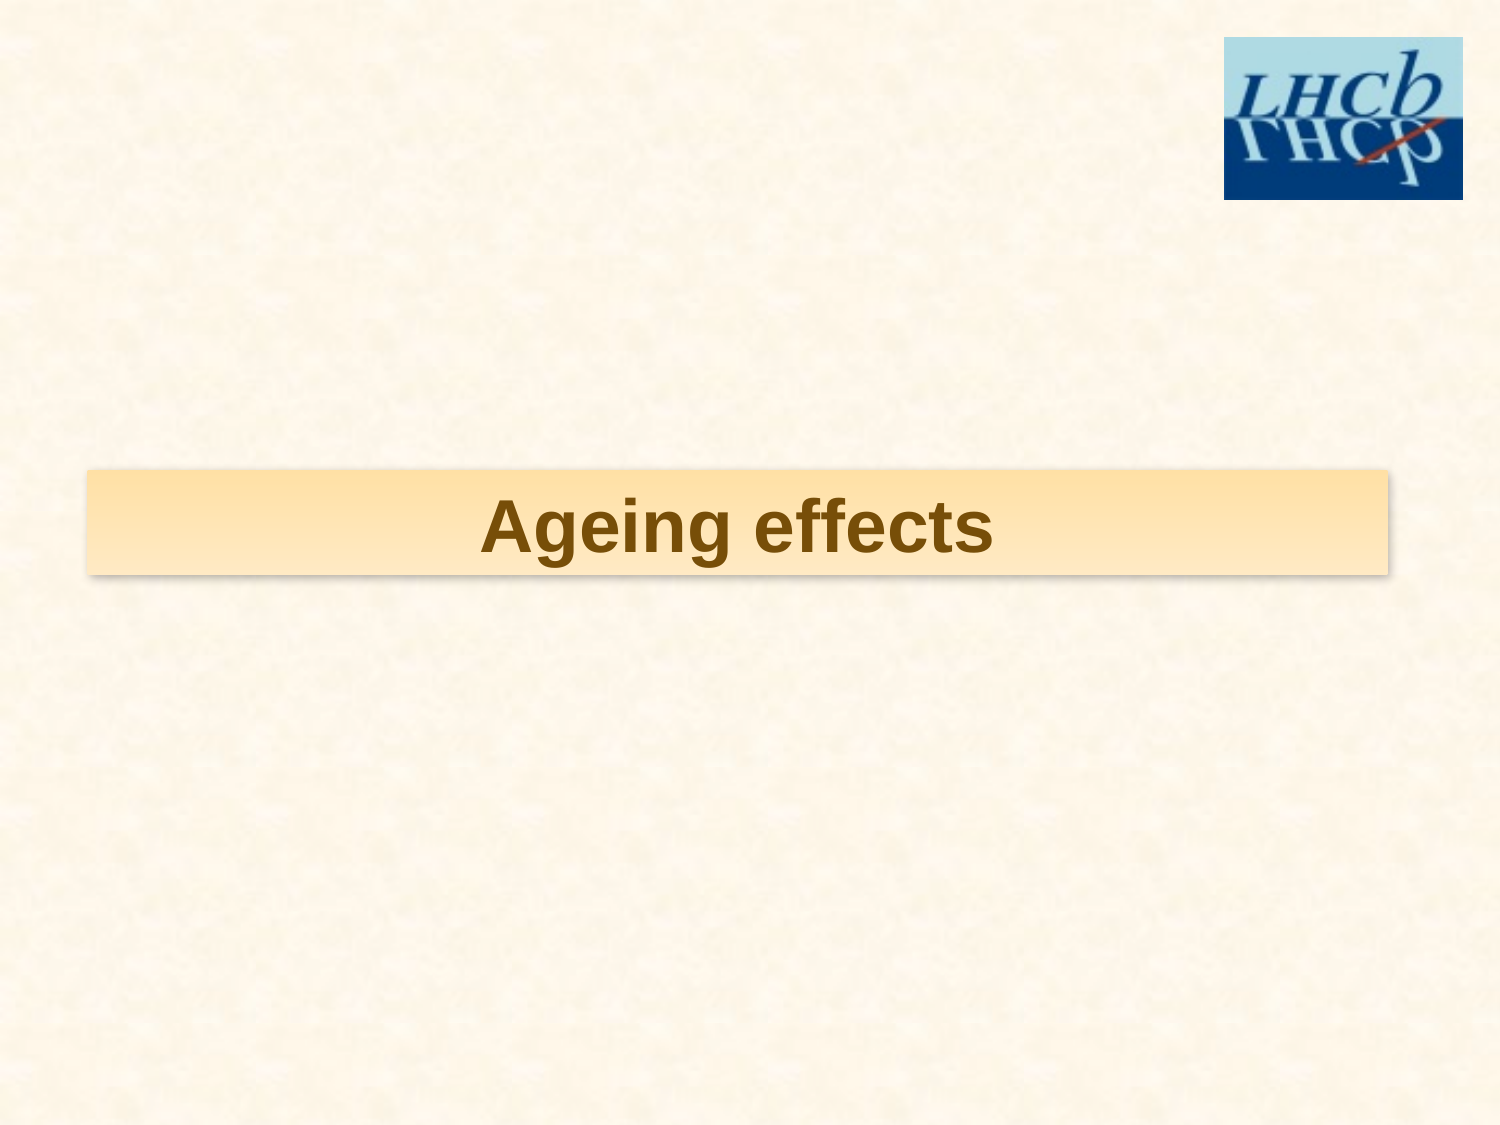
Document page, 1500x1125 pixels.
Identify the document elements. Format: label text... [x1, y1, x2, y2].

title Ageing effects [87, 470, 1388, 575]
picture [1224, 37, 1463, 200]
